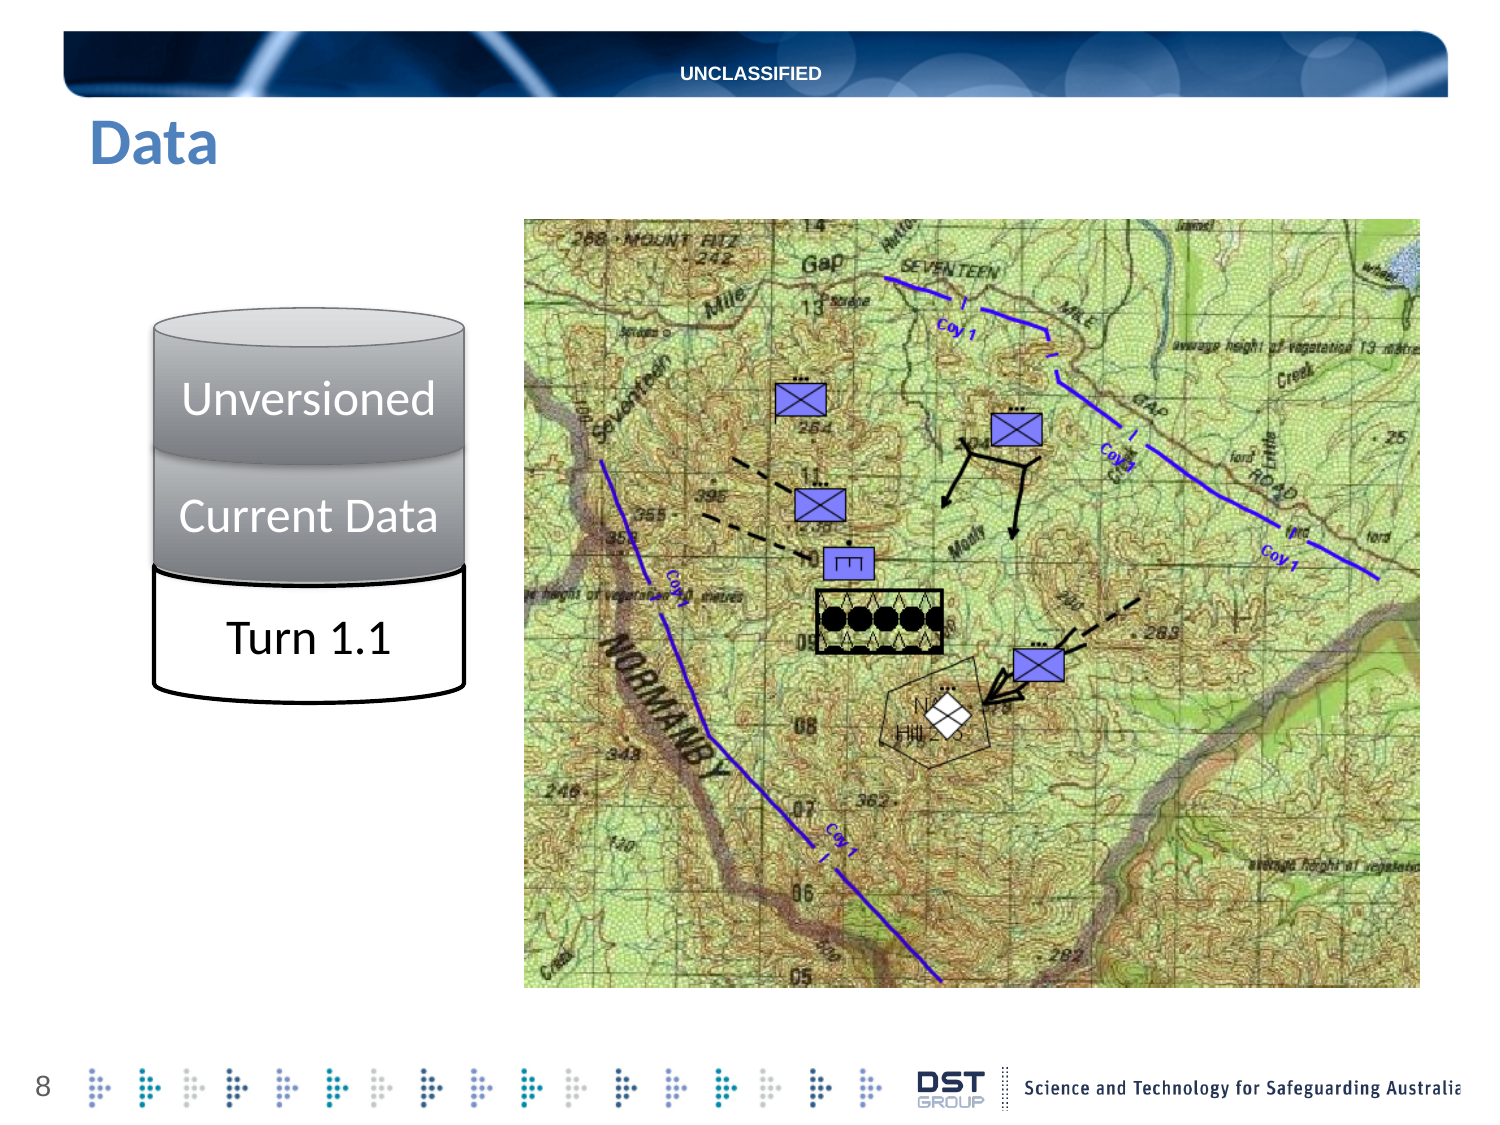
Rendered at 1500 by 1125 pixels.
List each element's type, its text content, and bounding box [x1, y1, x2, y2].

text_box Unversioned [153, 307, 465, 465]
title Data [75, 90, 1425, 211]
picture [77, 1059, 899, 1121]
text_box Current Data [153, 455, 465, 582]
text_box Turn 1.1 [151, 570, 467, 706]
picture [524, 219, 1420, 988]
text_box UNCLASSIFIED [78, 31, 1424, 92]
text_box UNCLASSIFIED [156, 309, 462, 346]
picture [0, 0, 1500, 100]
